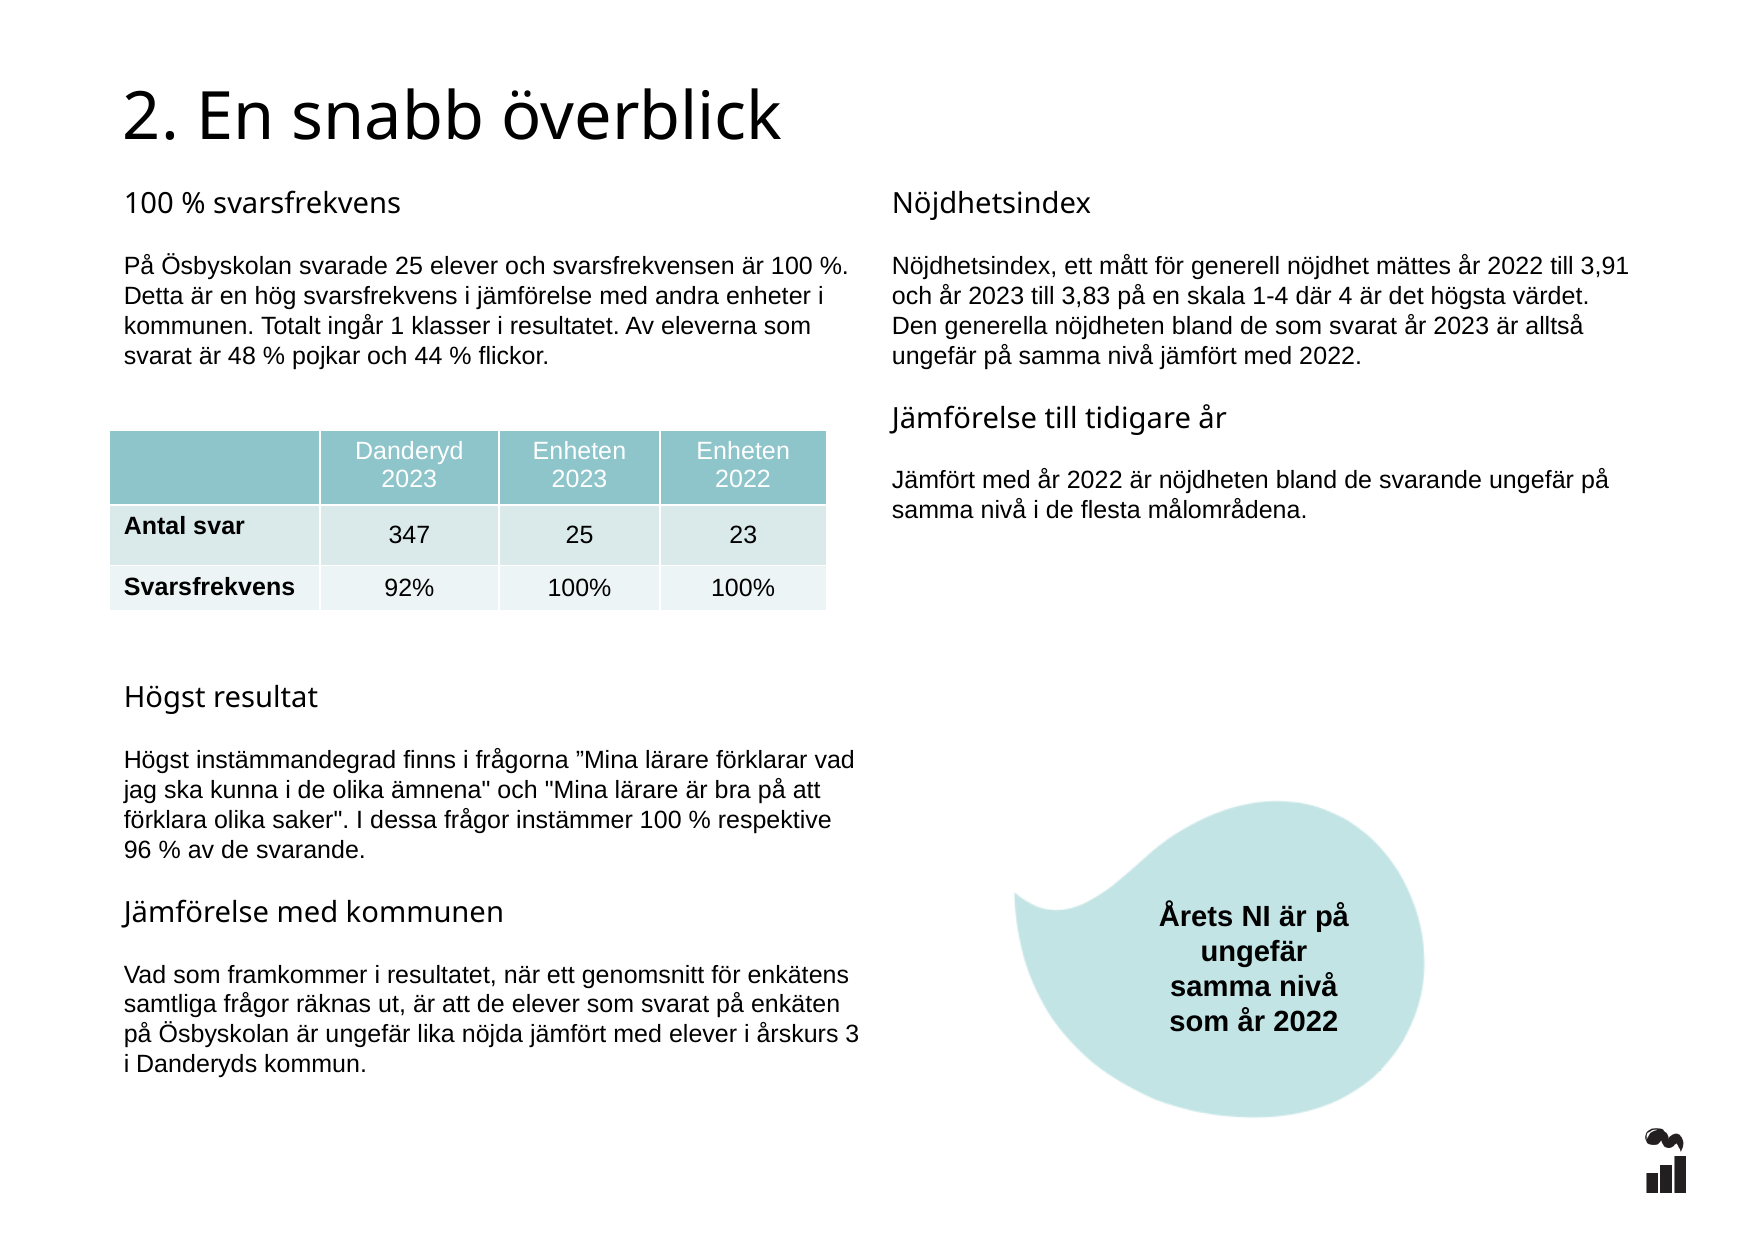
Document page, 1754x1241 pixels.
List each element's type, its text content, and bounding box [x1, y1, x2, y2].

text_box Nöjdhetsindex Nöjdhetsindex, ett mått för generell nöjdhet mättes år 2022 till 3,91 och år 2023 till 3,83 på en skala 1-4 där 4 är det högsta värdet. Den generella nöjdheten bland de som svarat år 2023 är alltså ungefär på samma nivå jämfört med 2022. Jämförelse till tidigare år Jämfört med år 2022 är nöjdheten bland de svarande ungefär på samma nivå i de flesta målområdena. [877, 177, 1655, 562]
table_cell 23 [661, 506, 826, 565]
table_cell Svarsfrekvens [110, 566, 319, 610]
table_header Danderyd 2023 [321, 431, 498, 504]
text_box 100 % svarsfrekvens På Ösbyskolan svarade 25 elever och svarsfrekvensen är 100 %. Detta är en hög svarsfrekvens i jämförelse med andra enheter i kommunen. Totalt ingår 1 klasser i resultatet. Av eleverna som svarat är 48 % pojkar och 44 % flickor. Högst resultat Högst instämmandegrad finns i frågorna ”Mina lärare förklarar vad jag ska kunna i de olika ämnena" och "Mina lärare är bra på att förklara olika saker". I dessa frågor instämmer 100 % respektive 96 % av de svarande. Jämförelse med kommunen Vad som framkommer i resultatet, när ett genomsnitt för enkätens samtliga frågor räknas ut, är att de elever som svarat på enkäten på Ösbyskolan är ungefär lika nöjda jämfört med elever i årskurs 3 i Danderyds kommun. [108, 177, 878, 1086]
table_cell 347 [321, 506, 498, 565]
table_cell 25 [500, 506, 659, 565]
table_cell 92% [321, 566, 498, 610]
table_header Enheten 2023 [500, 431, 659, 504]
table_header [110, 431, 319, 504]
table_cell Antal svar [110, 506, 319, 565]
picture [989, 781, 1451, 1135]
title 2. En snabb överblick [107, 65, 1193, 170]
table_cell 100% [661, 566, 826, 610]
table_header Enheten 2022 [661, 431, 826, 504]
table_cell 100% [500, 566, 659, 610]
